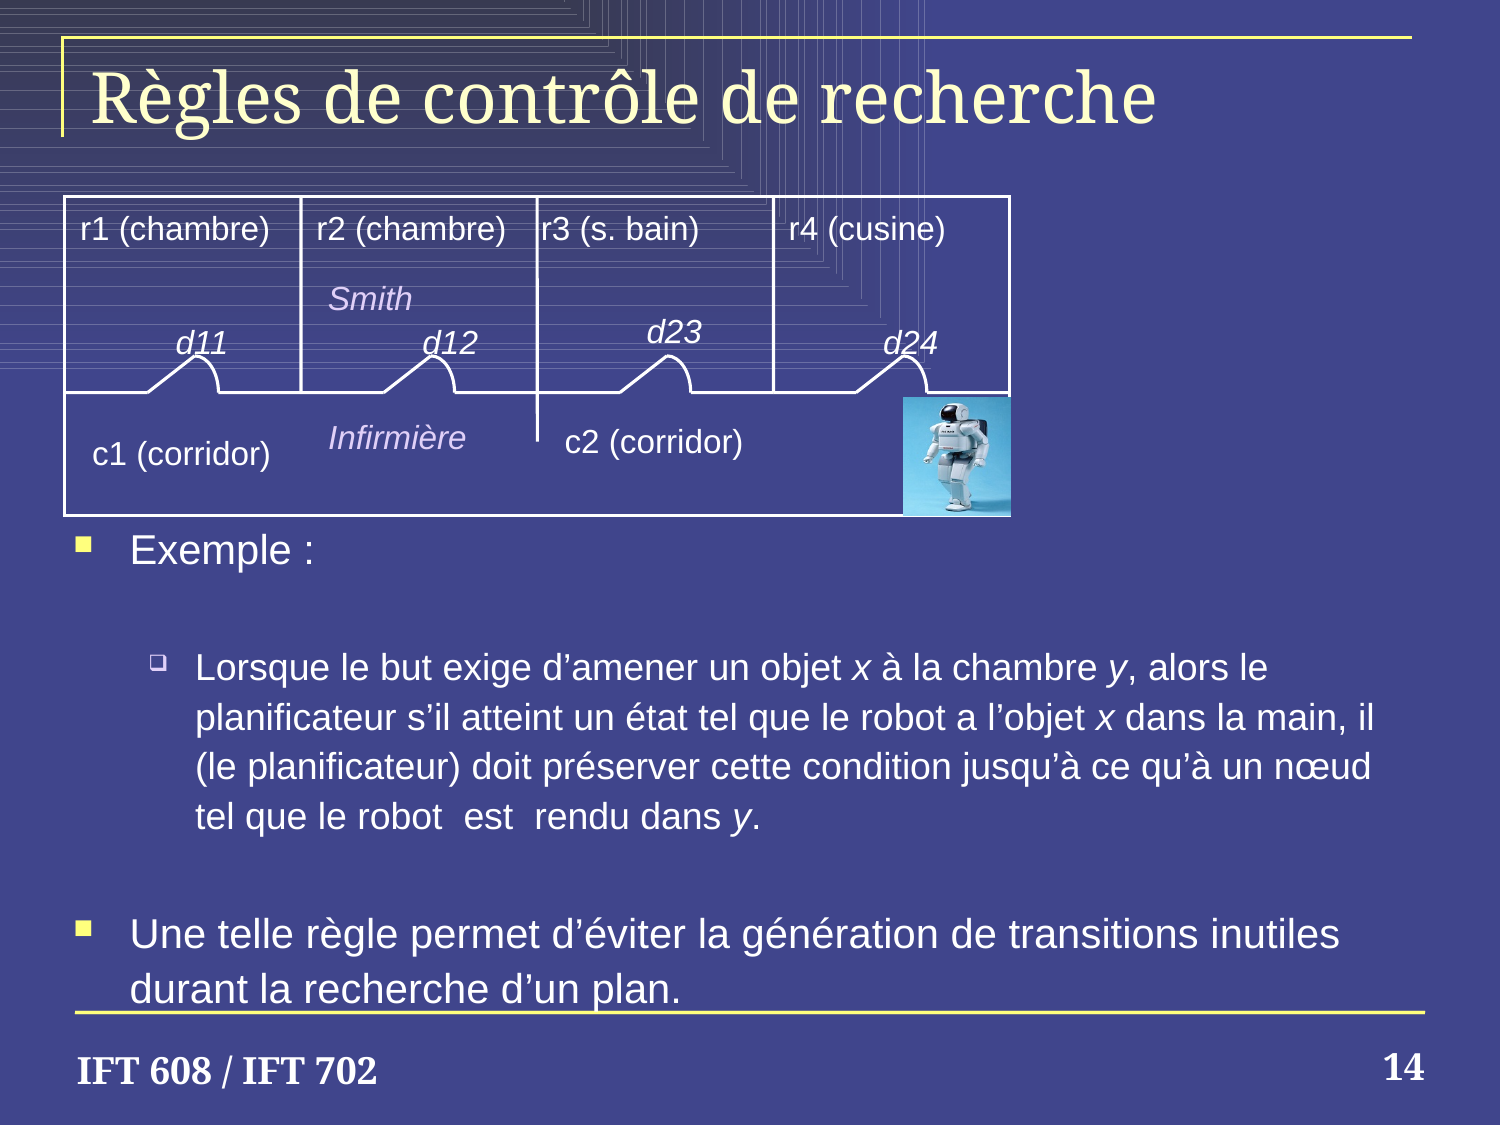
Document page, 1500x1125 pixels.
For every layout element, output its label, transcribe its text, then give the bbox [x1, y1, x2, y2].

title Règles de contrôle de recherche [75, 45, 1425, 233]
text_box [64, 196, 1011, 516]
list Exemple : Lorsque le but exige d’amener un objet x à la chambre y, alors le planificateur s’il atteint un état tel que le robot a l’objet x dans la main, il (le planificateur) doit préserver cette condition jusqu’à ce qu’à un nœud tel que le robot est rendu dans y. Une telle règle permet d’éviter la génération de transitions inutiles durant la recherche d’un plan. [58, 515, 1407, 965]
